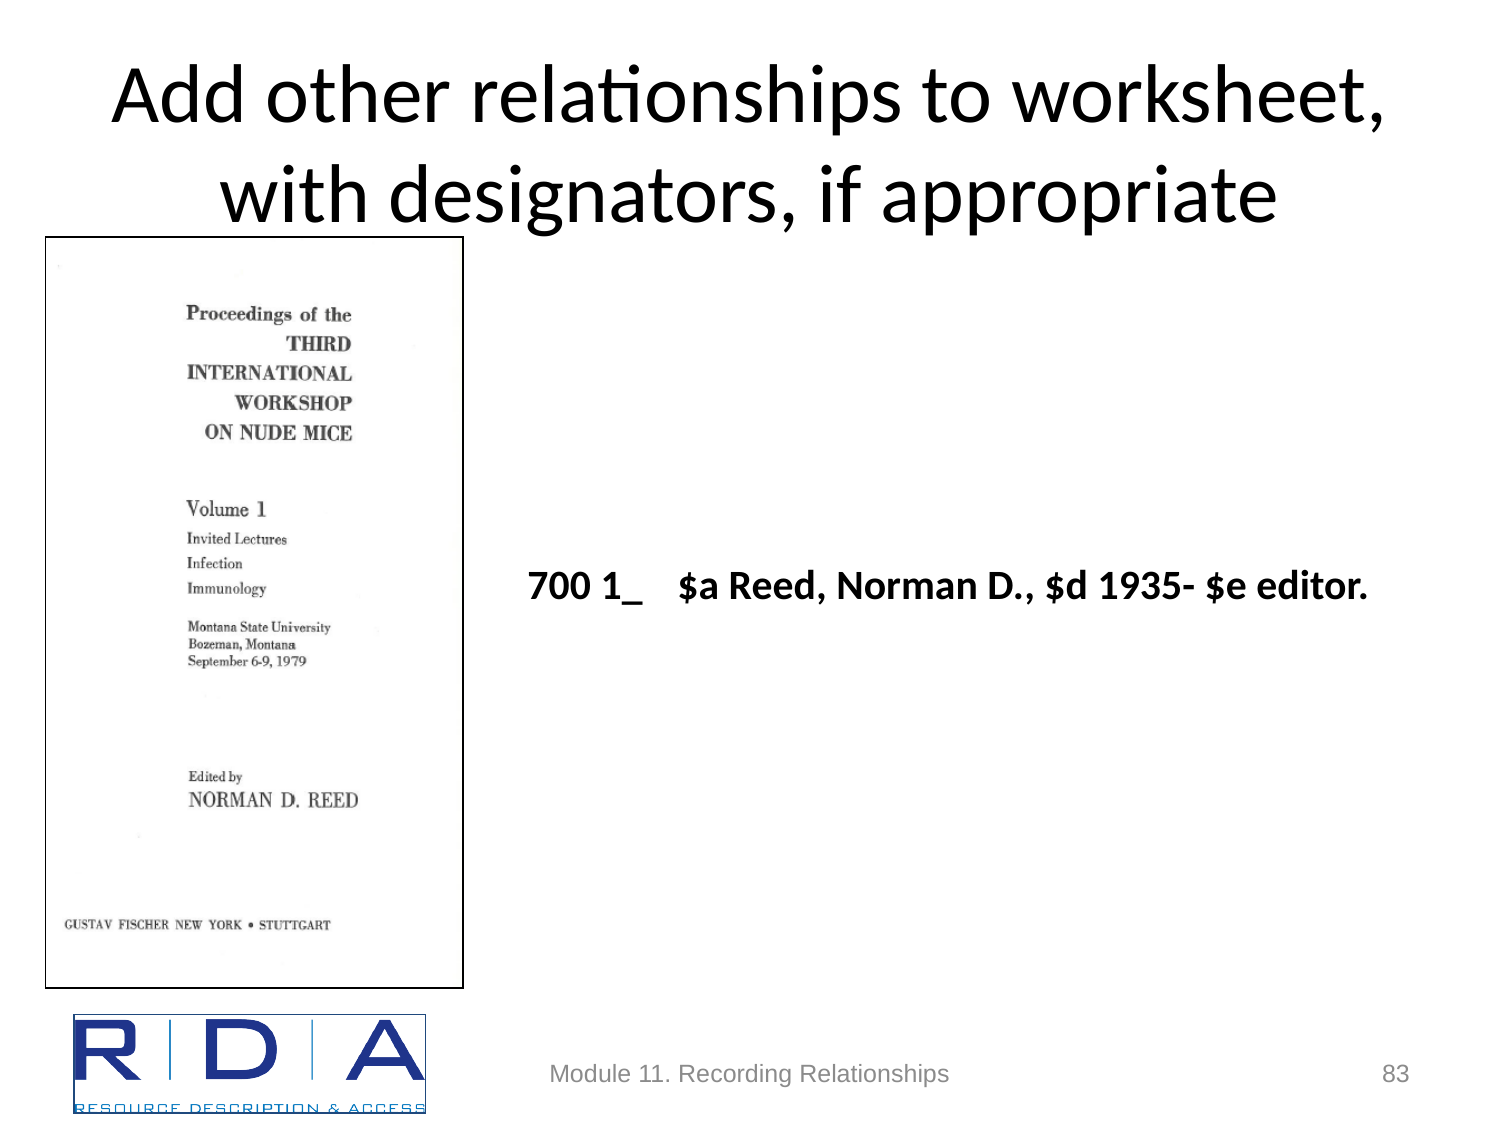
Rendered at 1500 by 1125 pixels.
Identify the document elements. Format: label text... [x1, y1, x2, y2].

picture [46, 237, 463, 988]
picture [75, 1015, 425, 1112]
slide_number 83 [1074, 1042, 1425, 1103]
title Add other relationships to worksheet, with designators, if appropriate [75, 45, 1425, 233]
text_box 700 1_ $a Reed, Norman D., $d 1935- $e editor. [512, 549, 1488, 675]
footer Module 11. Recording Relationships [512, 1042, 988, 1103]
